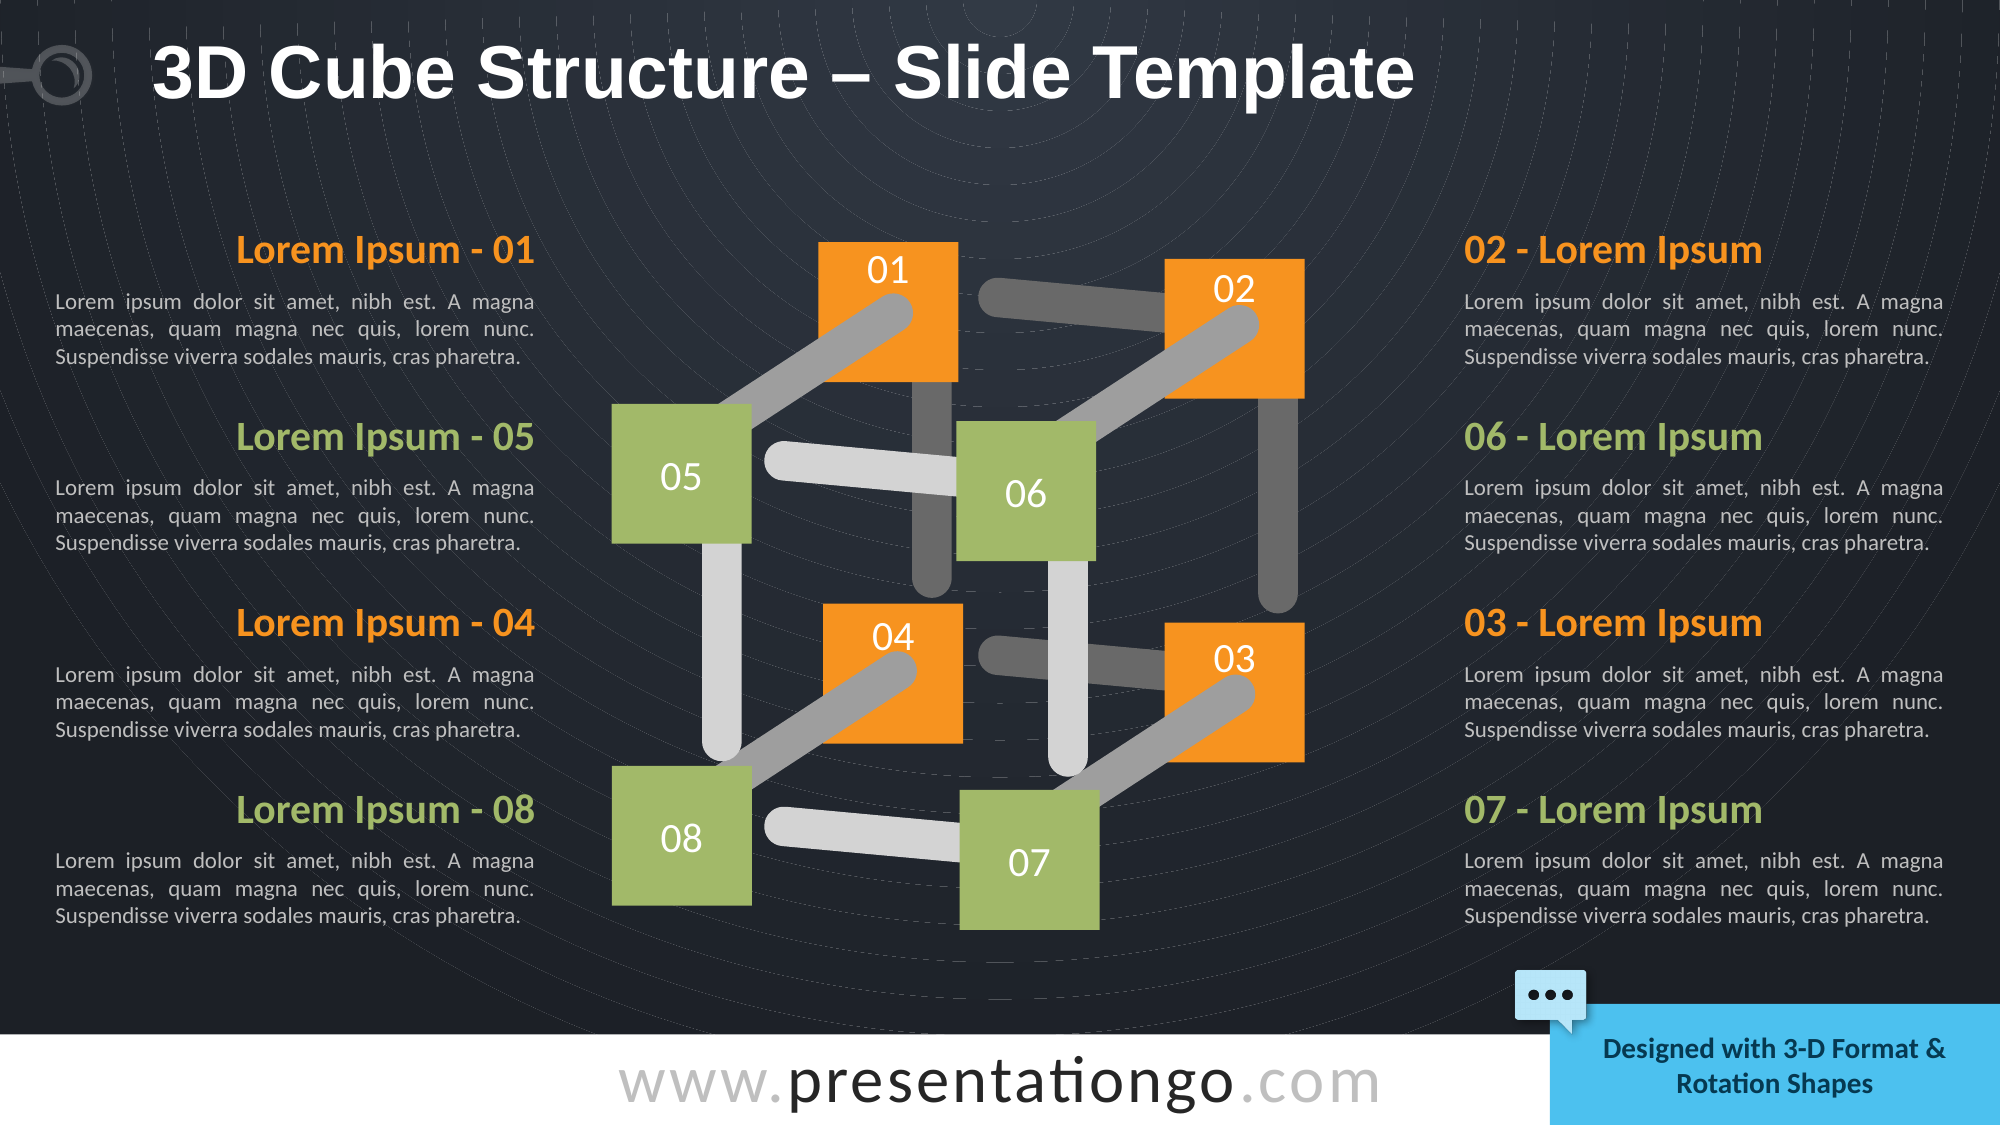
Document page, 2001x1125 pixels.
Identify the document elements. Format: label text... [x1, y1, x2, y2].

text_box [817, 241, 874, 338]
text_box Designed with 3-D Format & Rotation Shapes [1549, 1003, 2000, 1125]
text_box 06 [955, 420, 1097, 562]
text_box [764, 806, 959, 863]
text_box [55, 586, 536, 751]
text_box 07 [959, 789, 1101, 931]
title 3D Cube Structure – Slide Template [137, 26, 2000, 148]
text_box [824, 241, 959, 383]
text_box [764, 441, 955, 497]
text_box 04 [847, 603, 940, 665]
picture [1499, 952, 1601, 1052]
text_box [55, 773, 536, 937]
text_box [1048, 562, 1088, 777]
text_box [1464, 773, 1945, 937]
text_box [55, 213, 536, 378]
text_box [1054, 687, 1256, 806]
text_box [719, 301, 914, 429]
text_box [1164, 258, 1306, 400]
text_box [1088, 643, 1164, 691]
text_box [822, 603, 964, 745]
text_box 03 [1188, 624, 1281, 687]
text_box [1464, 213, 1945, 378]
text_box [702, 545, 742, 762]
text_box [912, 493, 952, 598]
text_box [978, 277, 1164, 333]
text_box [1464, 586, 1945, 751]
text_box 08 [611, 765, 753, 907]
text_box [912, 383, 952, 456]
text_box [55, 400, 536, 564]
text_box [978, 635, 1048, 680]
text_box [1258, 400, 1298, 614]
text_box [1164, 621, 1306, 763]
text_box [1057, 319, 1260, 442]
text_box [1464, 400, 1945, 564]
text_box 05 [611, 403, 753, 545]
text_box [717, 665, 917, 789]
text_box 01 [851, 233, 926, 301]
text_box 02 [1197, 252, 1272, 319]
